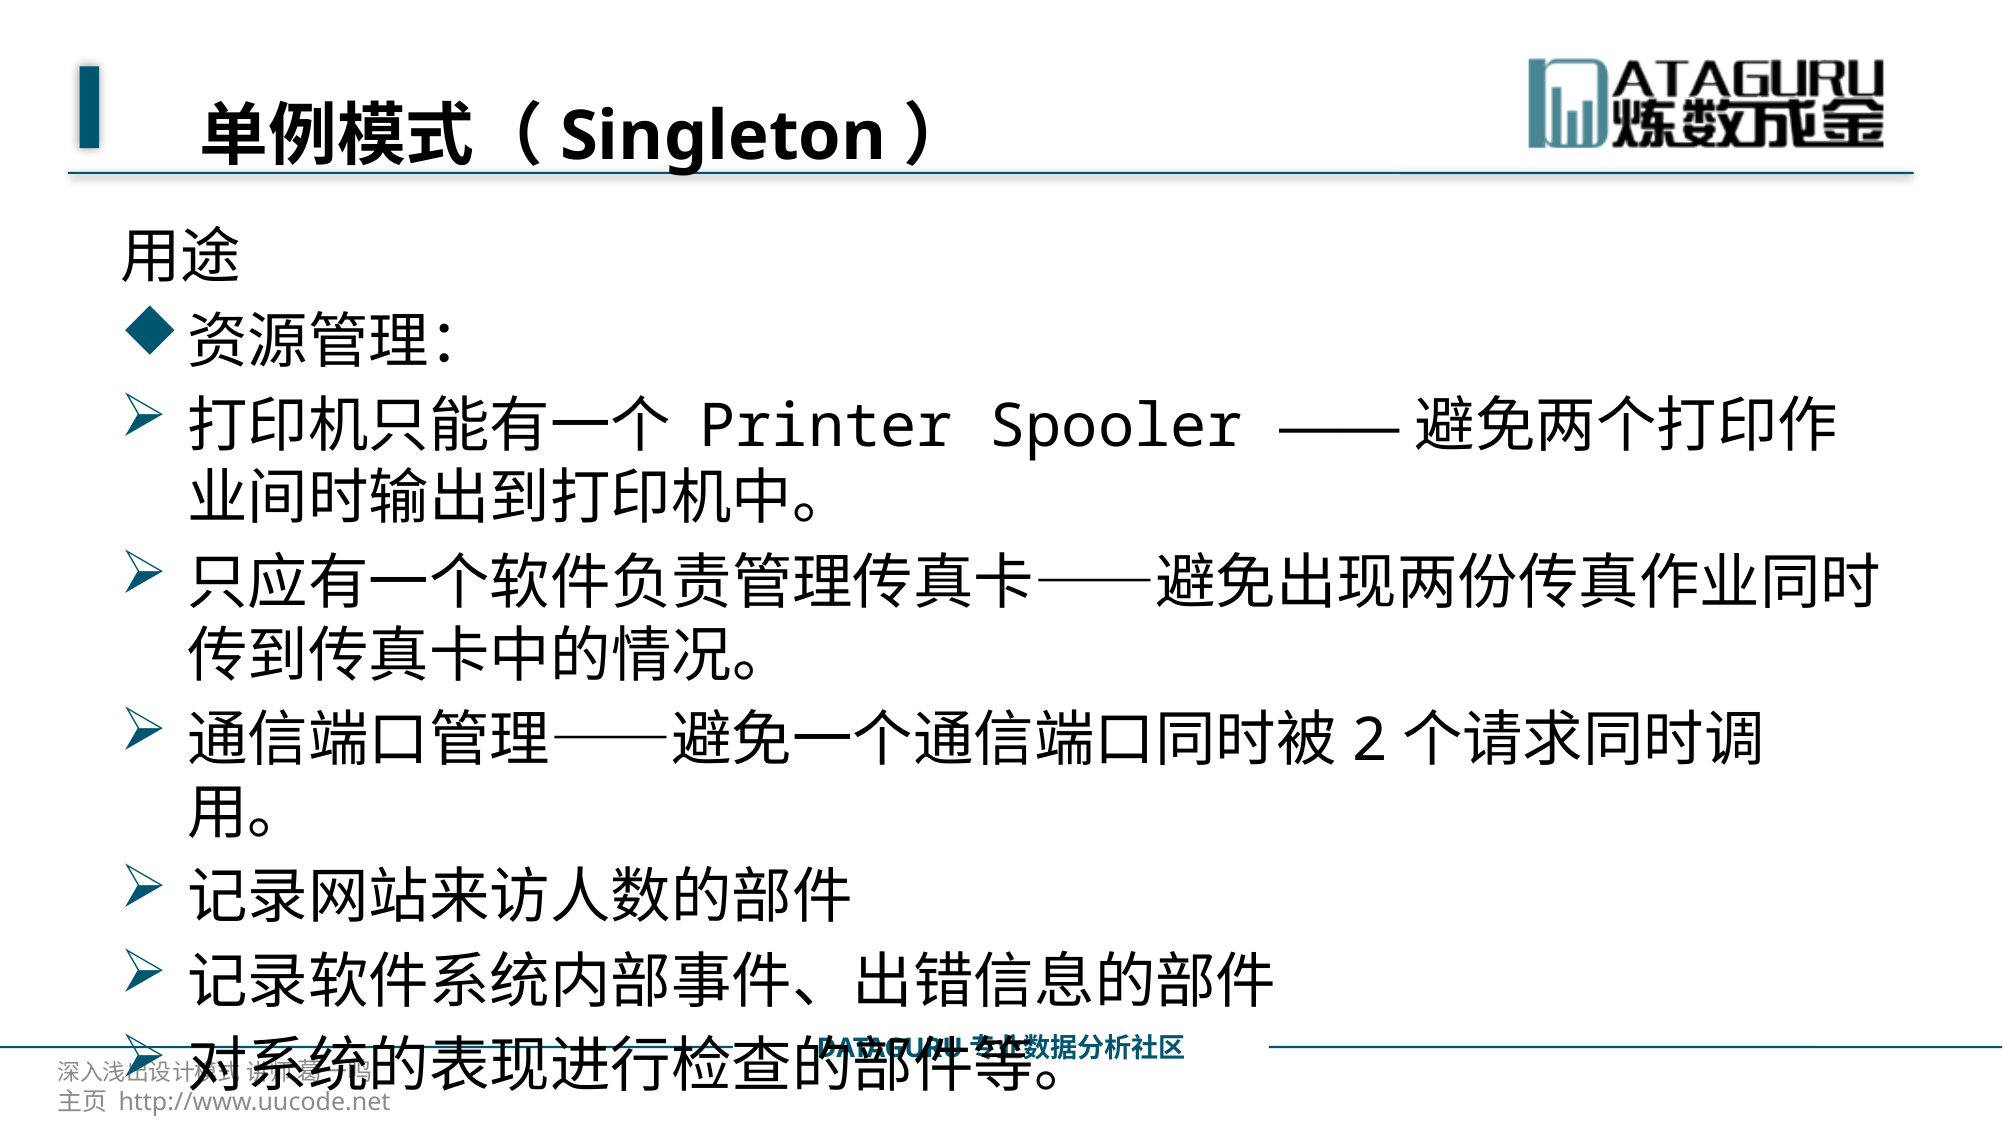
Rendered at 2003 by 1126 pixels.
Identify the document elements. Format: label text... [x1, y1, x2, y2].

list 用途 资源管理： 打印机只能有一个 Printer Spooler ——避免两个打印作业间时输出到打印机中。 只应有一个软件负责管理传真卡——避免出现两份传真作业同时传到传真卡中的情况。 通信端口管理——避免一个通信端口同时被2个请求同时调用。 记录网站来访人数的部件 记录软件系统内部事件、出错信息的部件 对系统的表现进行检查的部件等。 [102, 207, 1900, 1060]
picture [1508, 19, 1903, 77]
title 单例模式（Singleton） [149, 77, 1920, 187]
